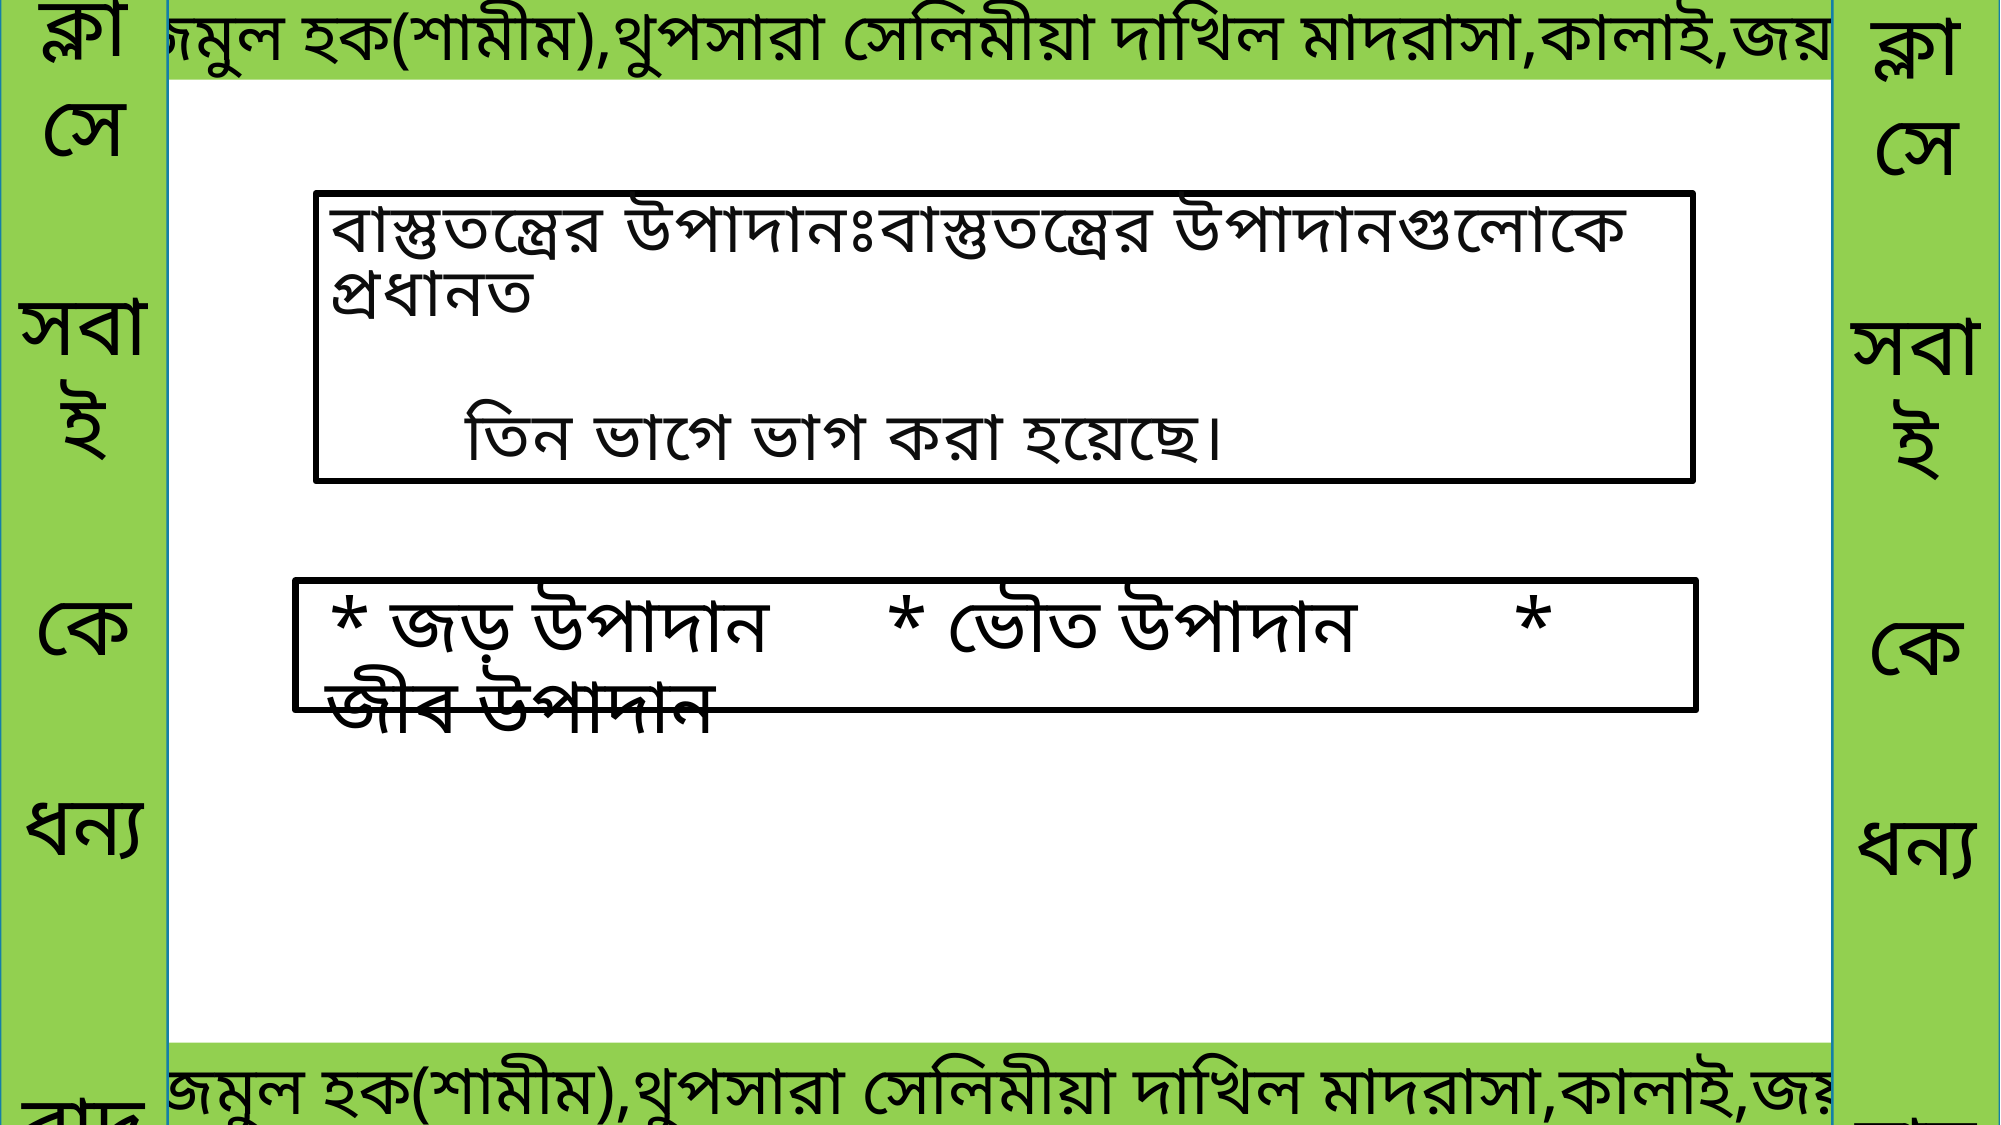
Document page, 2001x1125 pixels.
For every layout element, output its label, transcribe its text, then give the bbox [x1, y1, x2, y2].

text_box বাস্তুতন্ত্রের উপাদানঃবাস্তুতন্ত্রের উপাদানগুলোকে প্রধানত তিন ভাগে ভাগ করা হয়েছে। [315, 193, 1693, 482]
text_box মোঃনাজমুল হক(শামীম),থুপসারা সেলিমীয়া দাখিল মাদরাসা,কালাই,জয়পুরহাট। [169, 0, 1831, 81]
text_box * জড় উপাদান * ভৌত উপাদান * জীব উপাদান [295, 580, 1697, 711]
text_box ক্লাসে সবাই কে ধন্য বাদ [1831, 0, 2000, 1125]
text_box মোঃনাজমুল হক(শামীম),থুপসারা সেলিমীয়া দাখিল মাদরাসা,কালাই,জয়পুরহাট। [169, 1041, 1831, 1125]
text_box ক্লাসে সবাই কে ধন্য বাদ [0, 0, 169, 1125]
